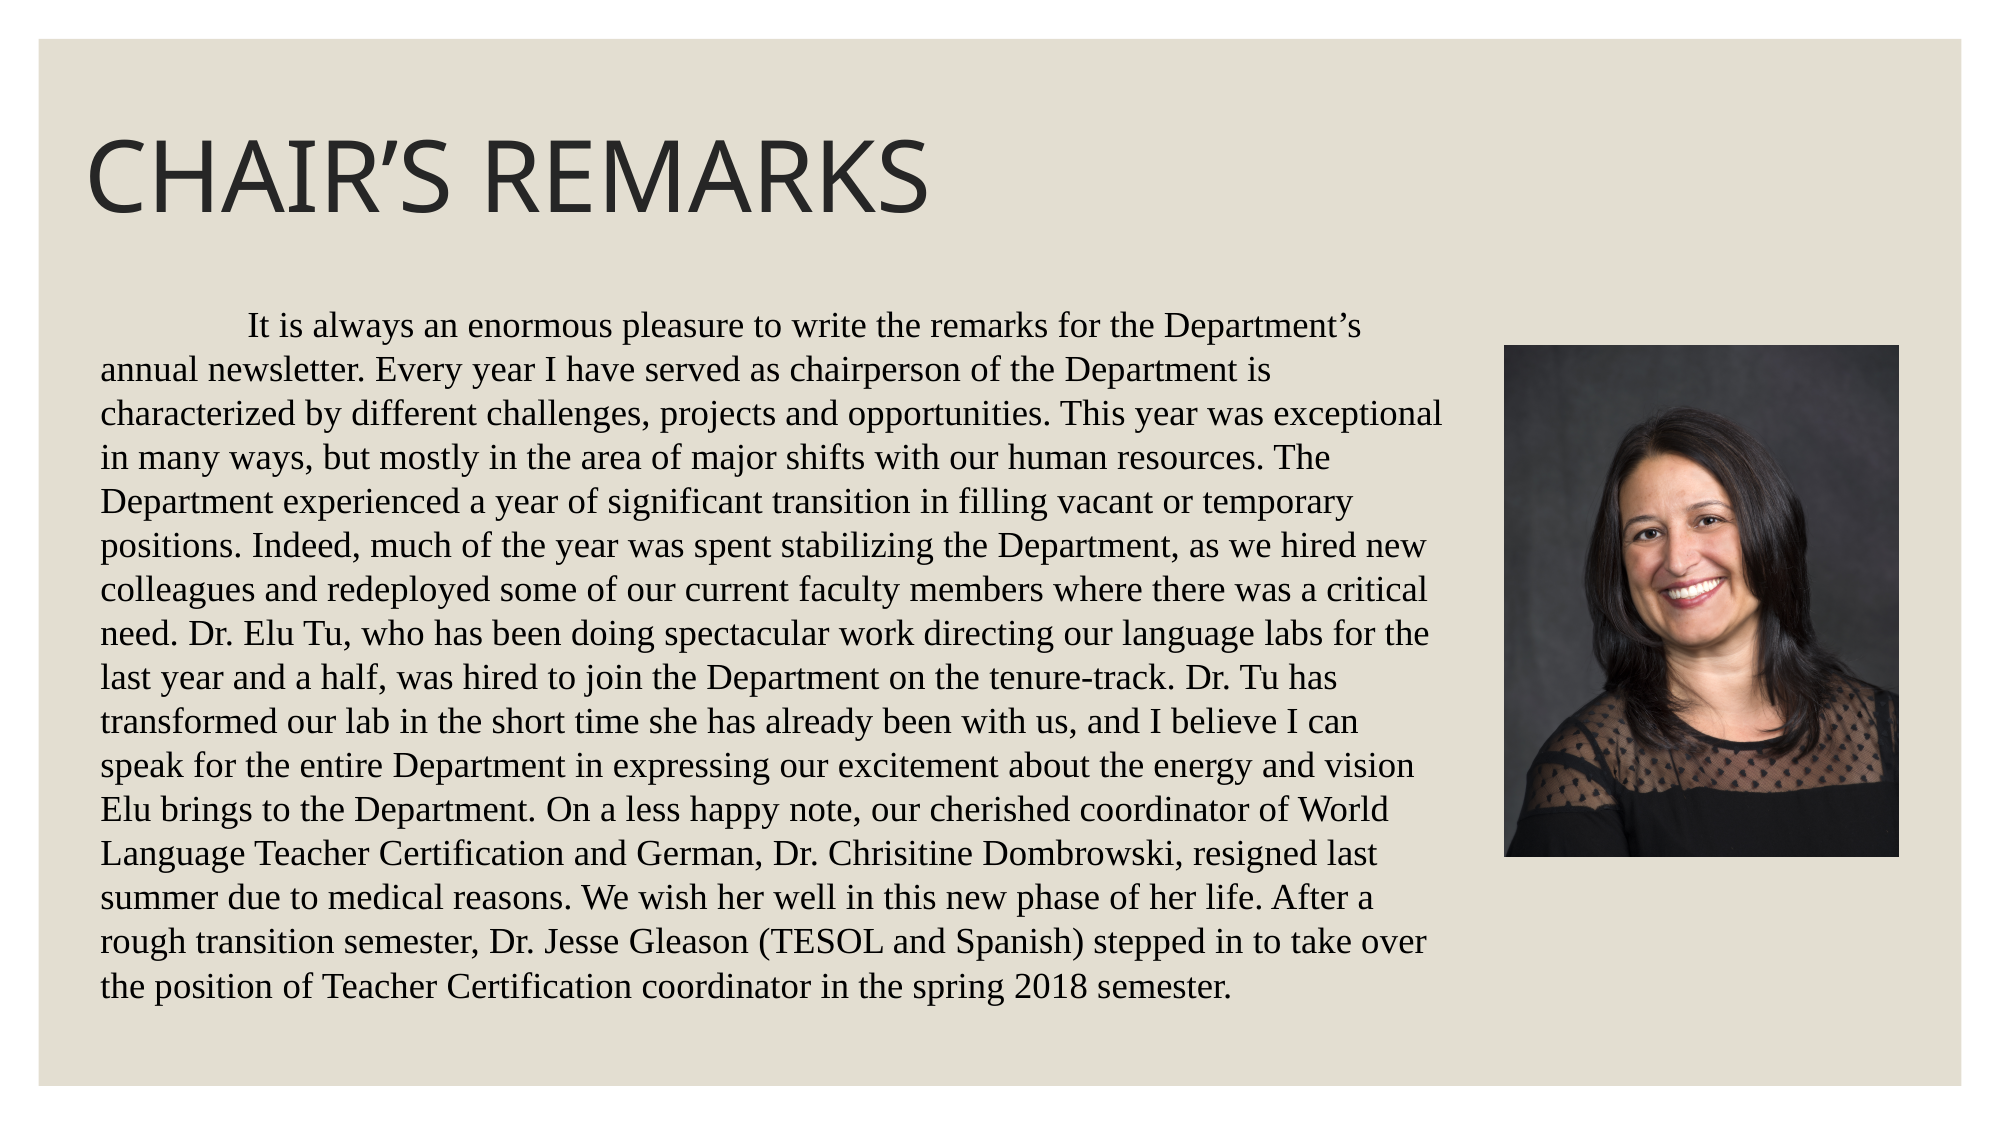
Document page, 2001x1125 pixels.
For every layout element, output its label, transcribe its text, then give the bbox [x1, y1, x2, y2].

list It is always an enormous pleasure to write the remarks for the Department’s annual newsletter. Every year I have served as chairperson of the Department is characterized by different challenges, projects and opportunities. This year was exceptional in many ways, but mostly in the area of major shifts with our human resources. The Department experienced a year of significant transition in filling vacant or temporary positions. Indeed, much of the year was spent stabilizing the Department, as we hired new colleagues and redeployed some of our current faculty members where there was a critical need. Dr. Elu Tu, who has been doing spectacular work directing our language labs for the last year and a half, was hired to join the Department on the tenure-track. Dr. Tu has transformed our lab in the short time she has already been with us, and I believe I can speak for the entire Department in expressing our excitement about the energy and vision Elu brings to the Department. On a less happy note, our cherished coordinator of World Language Teacher Certification and German, Dr. Chrisitine Dombrowski, resigned last summer due to medical reasons. We wish her well in this new phase of her life. After a rough transition semester, Dr. Jesse Gleason (TESOL and Spanish) stepped in to take over the position of Teacher Certification coordinator in the spring 2018 semester. [85, 292, 1461, 1050]
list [1504, 345, 1899, 857]
title CHAIR’S REMARKS [69, 67, 1203, 293]
